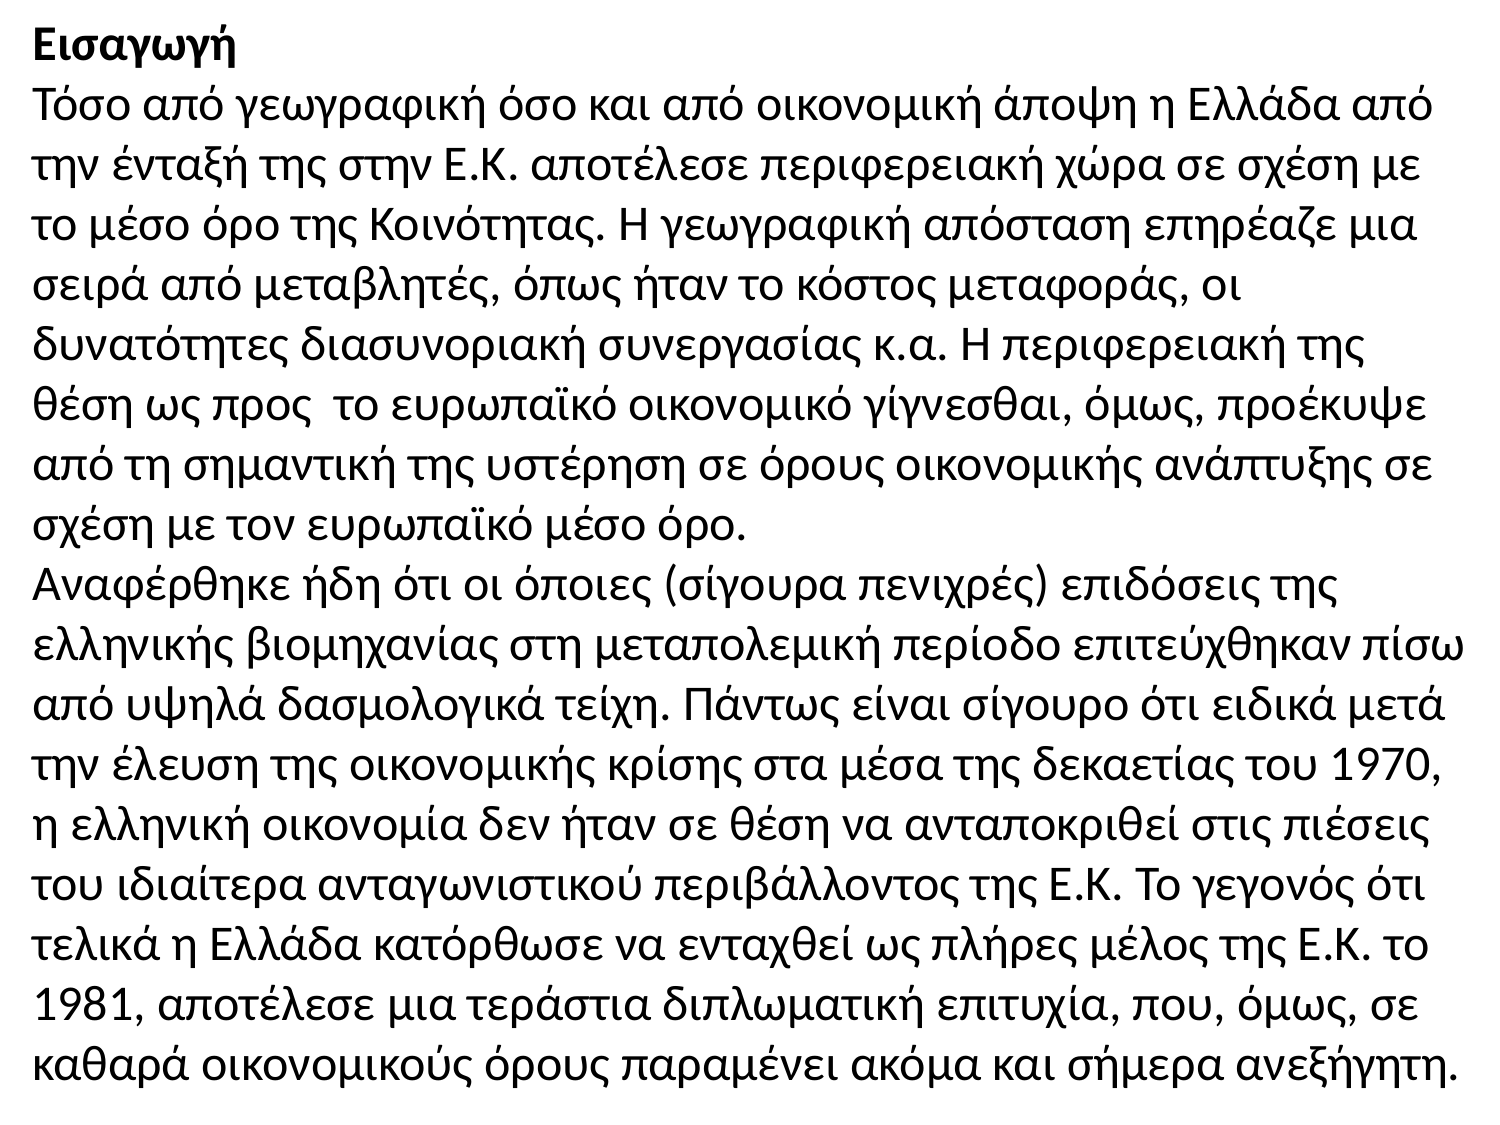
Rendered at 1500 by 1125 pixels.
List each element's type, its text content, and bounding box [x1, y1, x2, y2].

text_box Εισαγωγή Τόσο από γεωγραφική όσο και από οικονομική άποψη η Ελλάδα από την ένταξή της στην Ε.Κ. αποτέλεσε περιφερειακή χώρα σε σχέση με το μέσο όρο της Κοινότητας. Η γεωγραφική απόσταση επηρέαζε μια σειρά από μεταβλητές, όπως ήταν το κόστος μεταφοράς, οι δυνατότητες διασυνοριακή συνεργασίας κ.α. Η περιφερειακή της θέση ως προς το ευρωπαϊκό οικονομικό γίγνεσθαι, όμως, προέκυψε από τη σημαντική της υστέρηση σε όρους οικονομικής ανάπτυξης σε σχέση με τον ευρωπαϊκό μέσο όρο. Αναφέρθηκε ήδη ότι οι όποιες (σίγουρα πενιχρές) επιδόσεις της ελληνικής βιομηχανίας στη μεταπολεμική περίοδο επιτεύχθηκαν πίσω από υψηλά δασμολογικά τείχη. Πάντως είναι σίγουρο ότι ειδικά μετά την έλευση της οικονομικής κρίσης στα μέσα της δεκαετίας του 1970, η ελληνική οικονομία δεν ήταν σε θέση να ανταποκριθεί στις πιέσεις του ιδιαίτερα ανταγωνιστικού περιβάλλοντος της Ε.Κ. Το γεγονός ότι τελικά η Ελλάδα κατόρθωσε να ενταχθεί ως πλήρες μέλος της Ε.Κ. το 1981, αποτέλεσε μια τεράστια διπλωματική επιτυχία, που, όμως, σε καθαρά οικονομικούς όρους παραμένει ακόμα και σήμερα ανεξήγητη. [17, 3, 1483, 1099]
